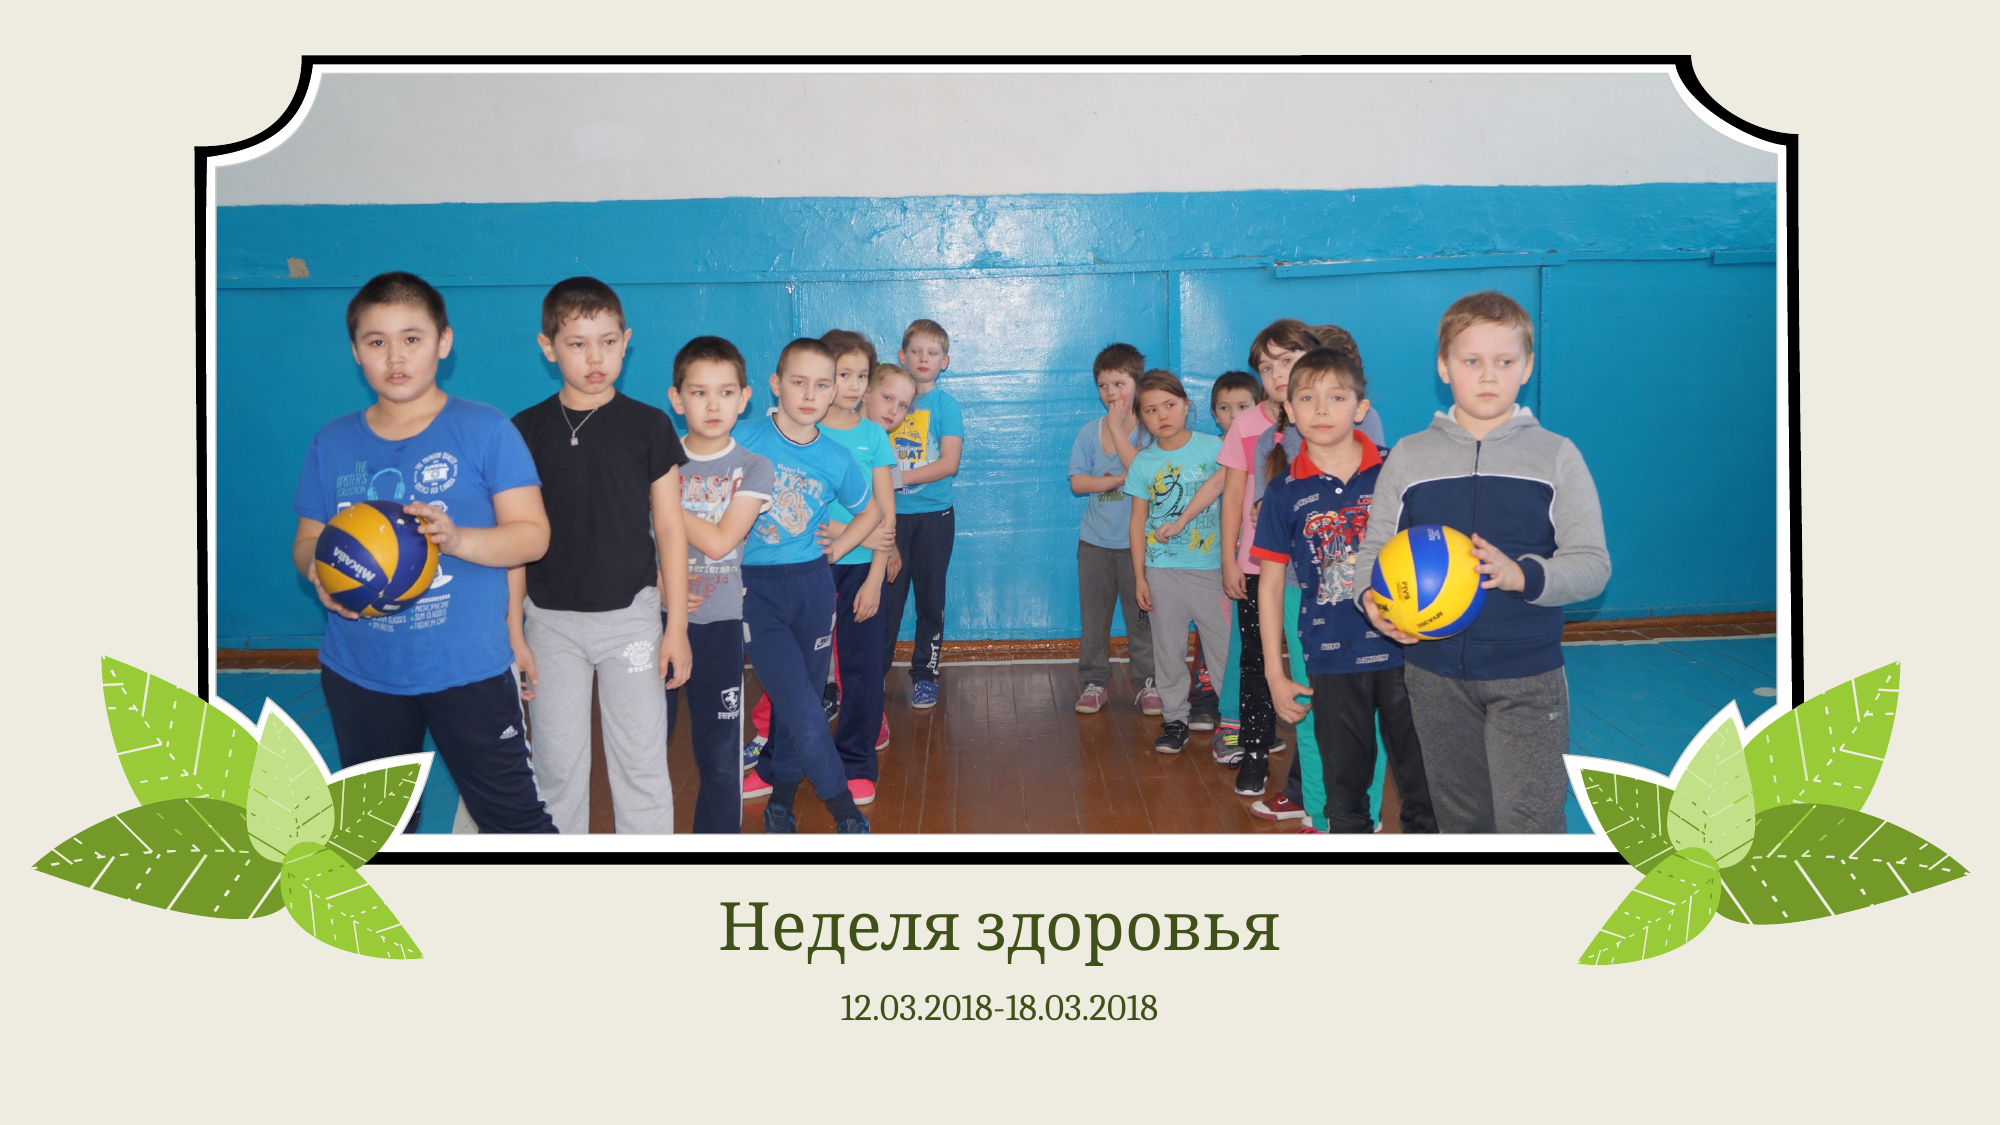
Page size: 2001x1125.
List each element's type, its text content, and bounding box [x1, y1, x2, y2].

list Неделя здоровья 12.03.2018-18.03.2018 [437, 887, 1563, 1038]
picture [215, 73, 1778, 835]
